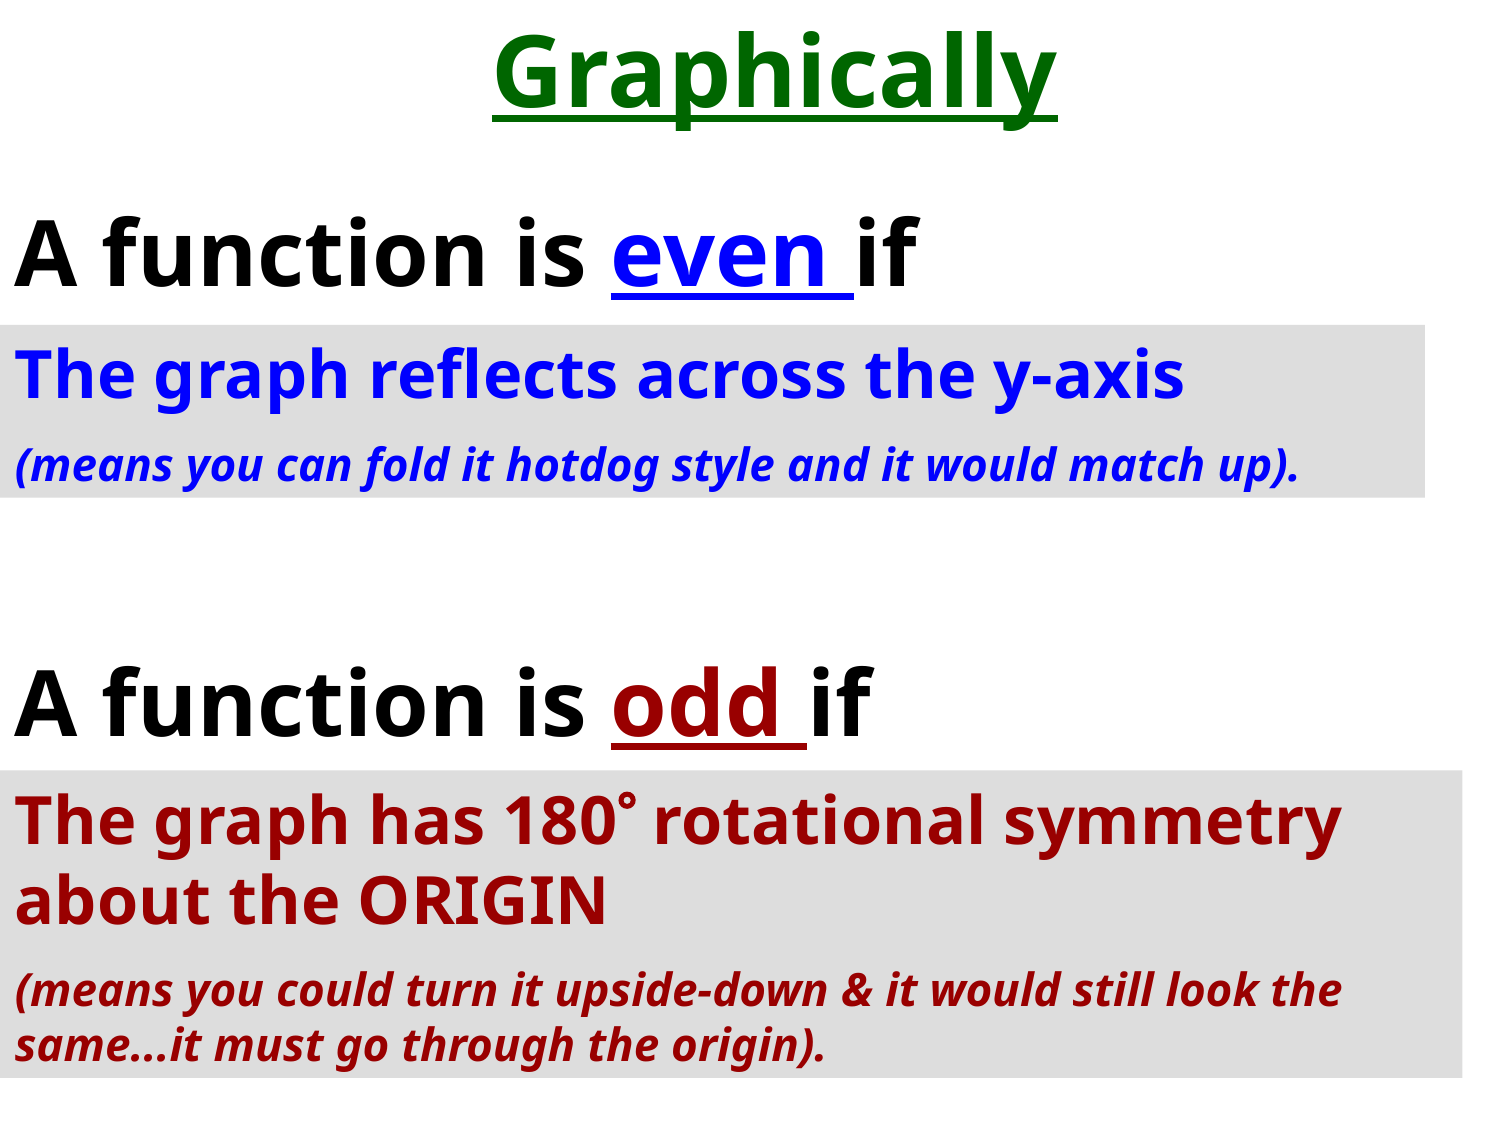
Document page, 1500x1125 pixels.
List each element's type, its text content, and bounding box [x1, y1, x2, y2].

text_box A function is odd if [0, 637, 1413, 763]
text_box The graph has 180 rotational symmetry about the ORIGIN (means you could turn it upside-down & it would still look the same...it must go through the origin). [0, 770, 1463, 1078]
text_box Graphically [249, 0, 1300, 135]
text_box The graph reflects across the y-axis (means you can fold it hotdog style and it would match up). [0, 324, 1425, 498]
text_box A function is even if [0, 187, 1413, 313]
